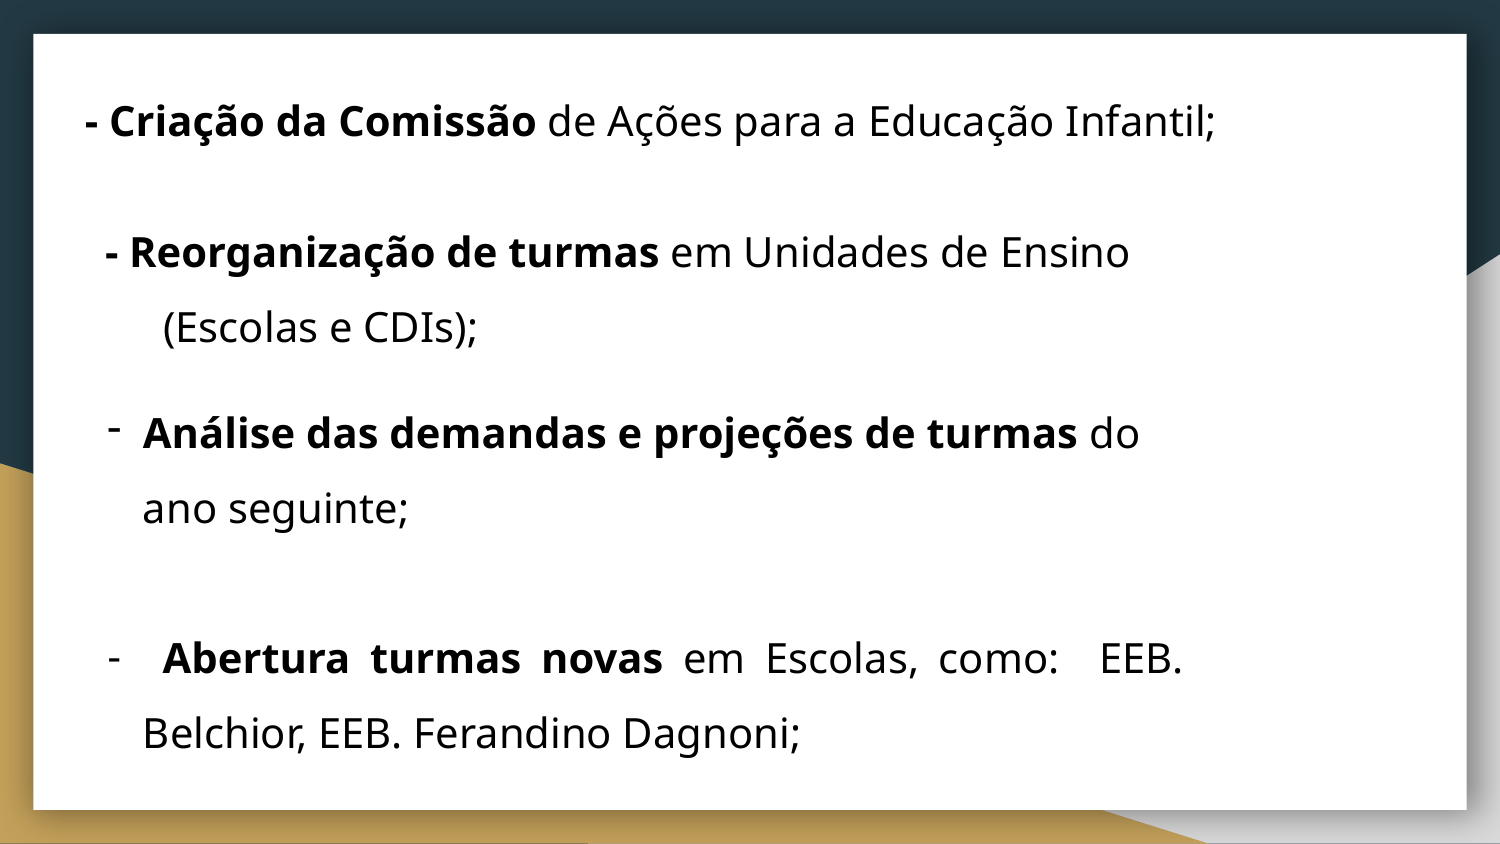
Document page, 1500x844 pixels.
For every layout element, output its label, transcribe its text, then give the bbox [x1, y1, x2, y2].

text_box - Reorganização de turmas em Unidades de Ensino (Escolas e CDIs); [73, 193, 1189, 359]
list - Criação da Comissão de Ações para a Educação Infantil; [70, 54, 1412, 789]
text_box Análise das demandas e projeções de turmas do ano seguinte; Abertura turmas novas em Escolas, como: EEB. Belchior, EEB. Ferandino Dagnoni; [92, 374, 1199, 844]
